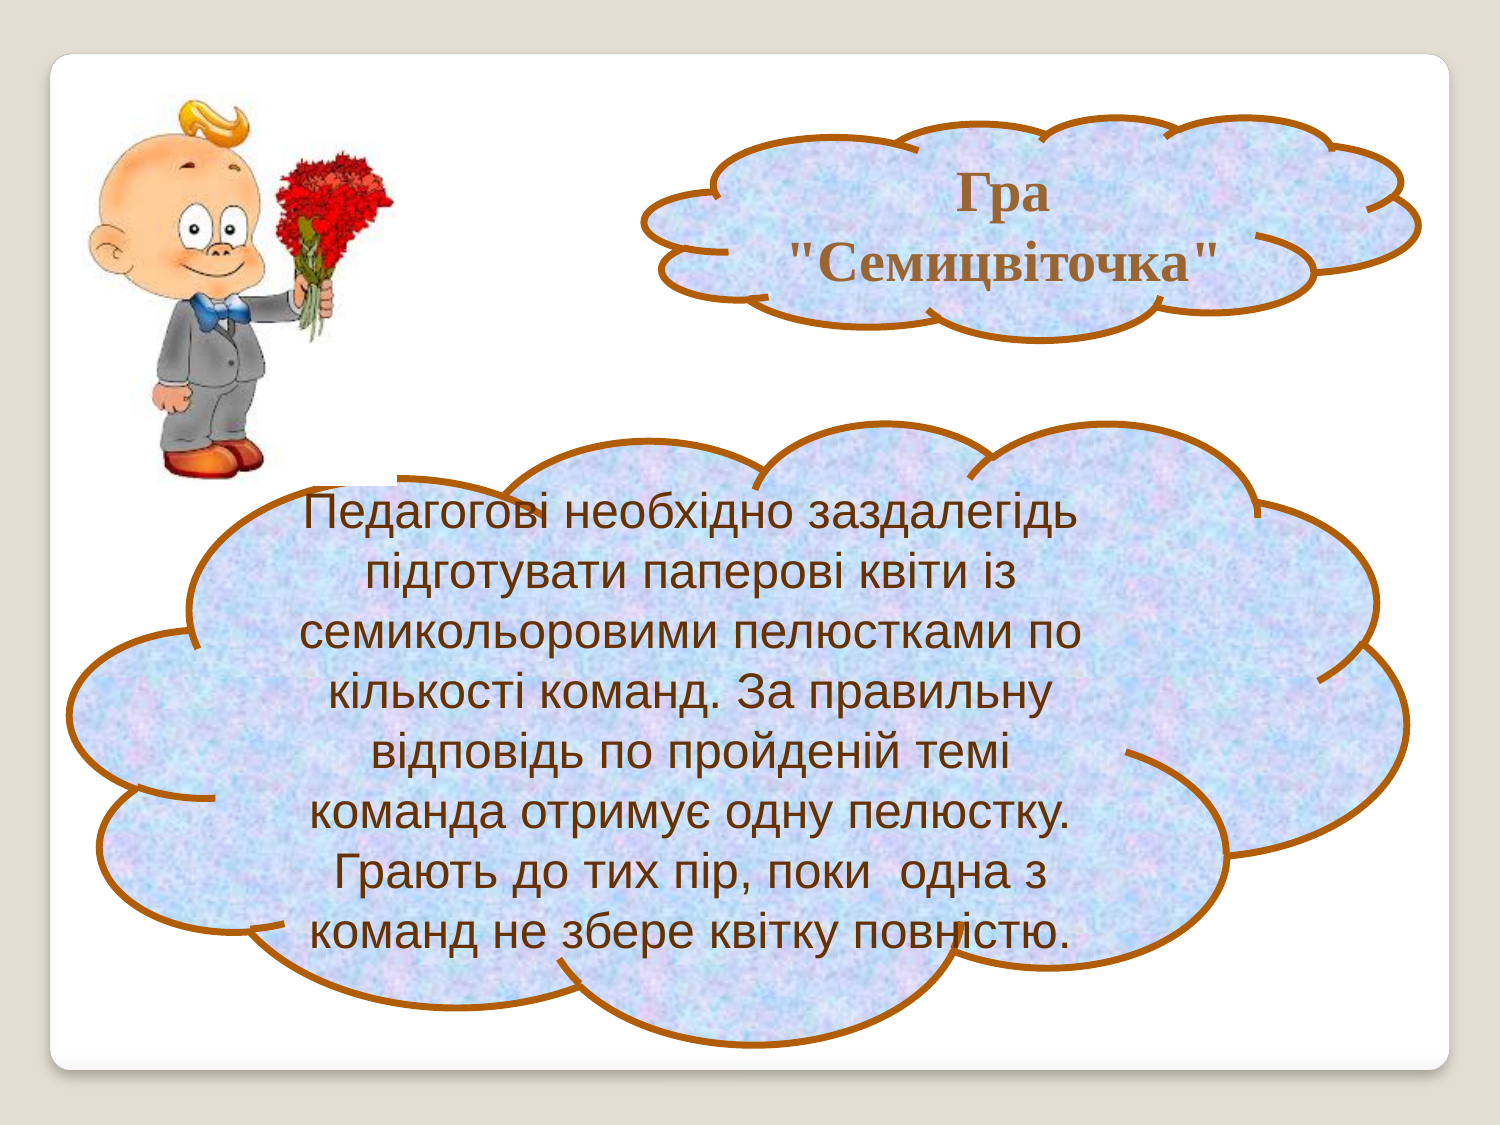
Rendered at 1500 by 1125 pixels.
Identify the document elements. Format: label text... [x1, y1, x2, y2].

text_box Гра "Семицвіточка" [640, 114, 1422, 345]
picture [81, 93, 397, 487]
text_box Педагогові необхідно заздалегідь підготувати паперові квіти із семикольоровими пелюстками по кількості команд. За правильну відповідь по пройденій темі команда отримує одну пелюстку. Грають до тих пір, поки одна з команд не збере квітку повністю. [65, 420, 1411, 1049]
